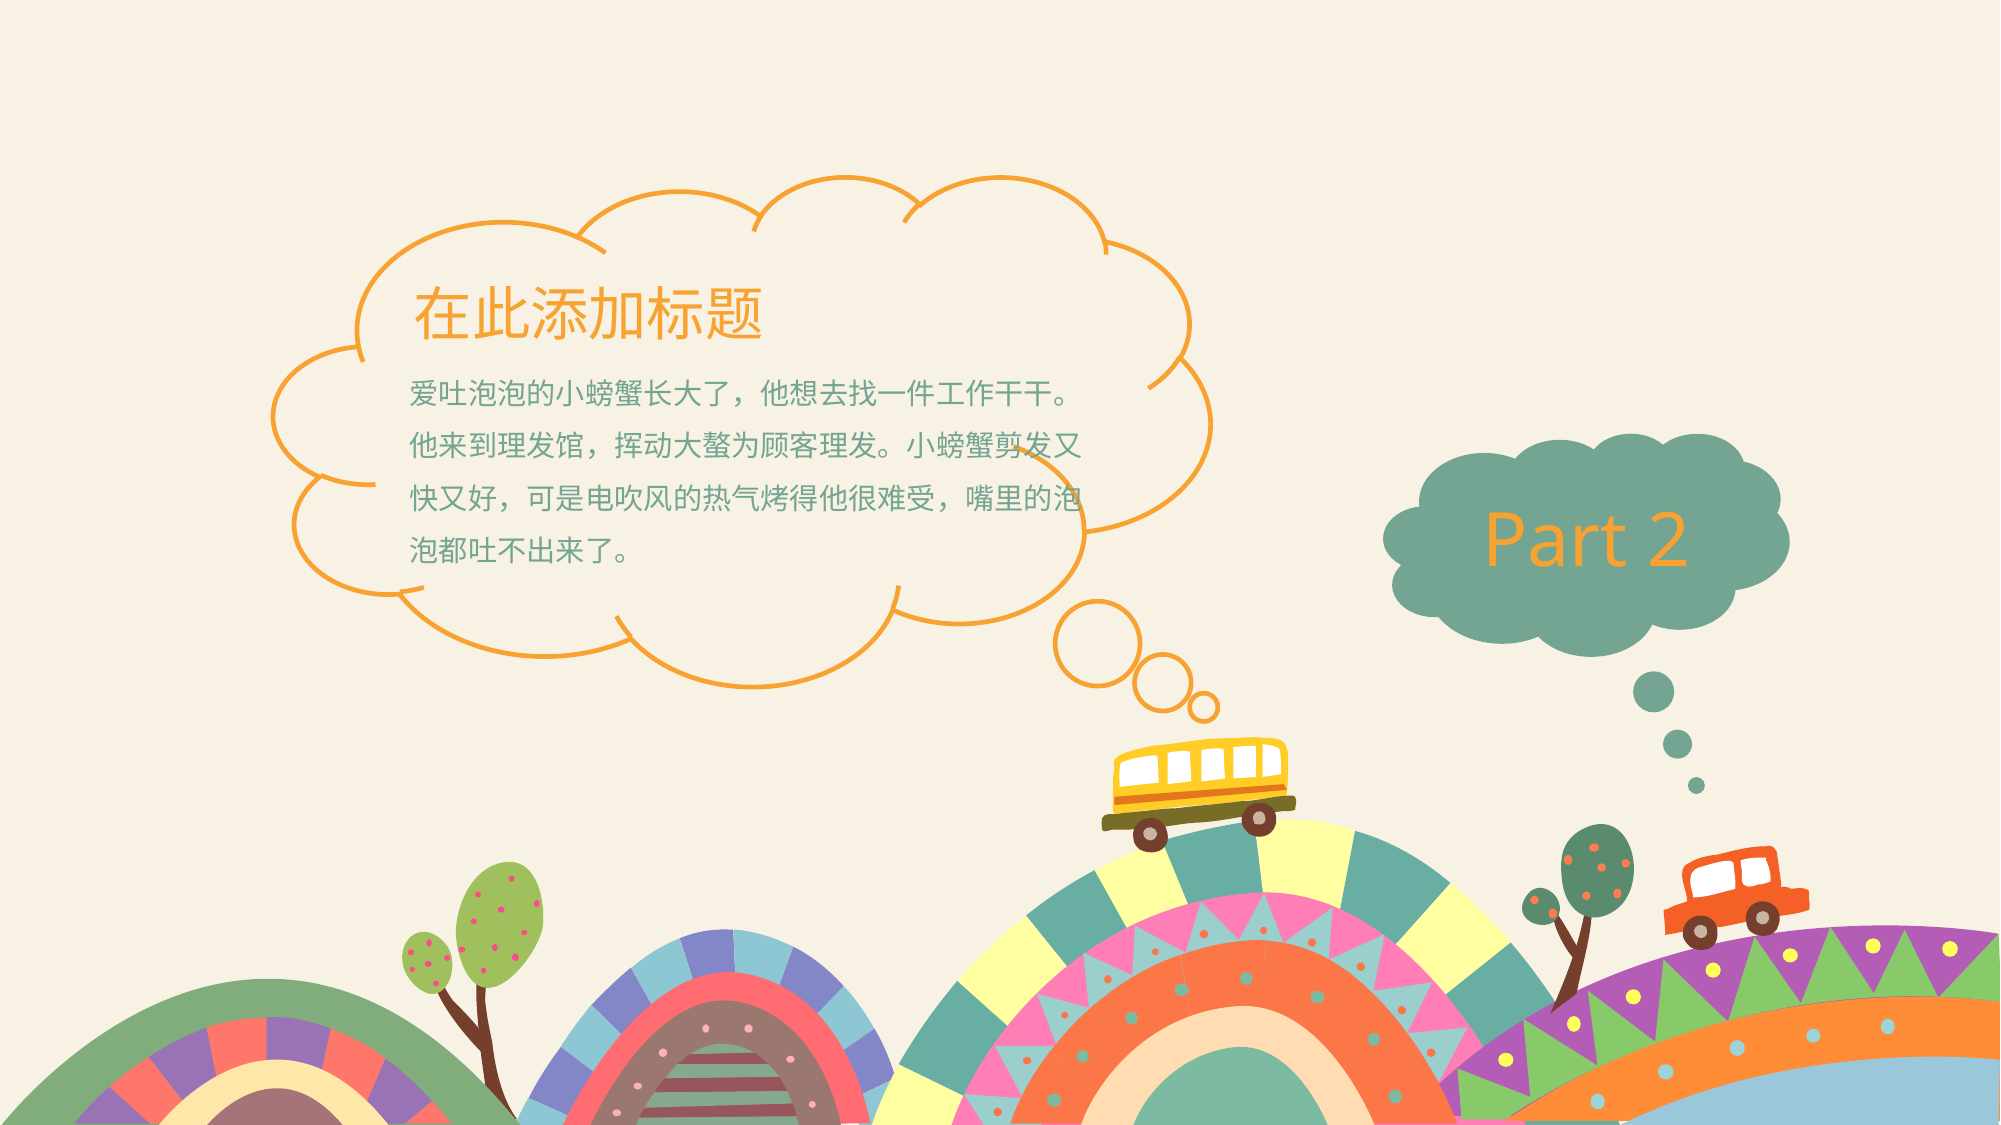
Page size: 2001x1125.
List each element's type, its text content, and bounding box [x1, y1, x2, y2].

text_box 爱吐泡泡的小螃蟹长大了，他想去找一件工作干干。他来到理发馆，挥动大螯为顾客理发。小螃蟹剪发又快又好，可是电吹风的热气烤得他很难受，嘴里的泡泡都吐不出来了。 [395, 350, 1123, 575]
text_box [1634, 672, 1673, 712]
text_box [1668, 731, 1687, 735]
text_box [1133, 653, 1193, 713]
text_box [271, 176, 1212, 689]
text_box Part 2 [1467, 483, 1706, 589]
text_box [1384, 435, 1789, 656]
text_box 在此添加标题 [399, 270, 779, 350]
text_box [1188, 692, 1219, 723]
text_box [1, 735, 2000, 1125]
